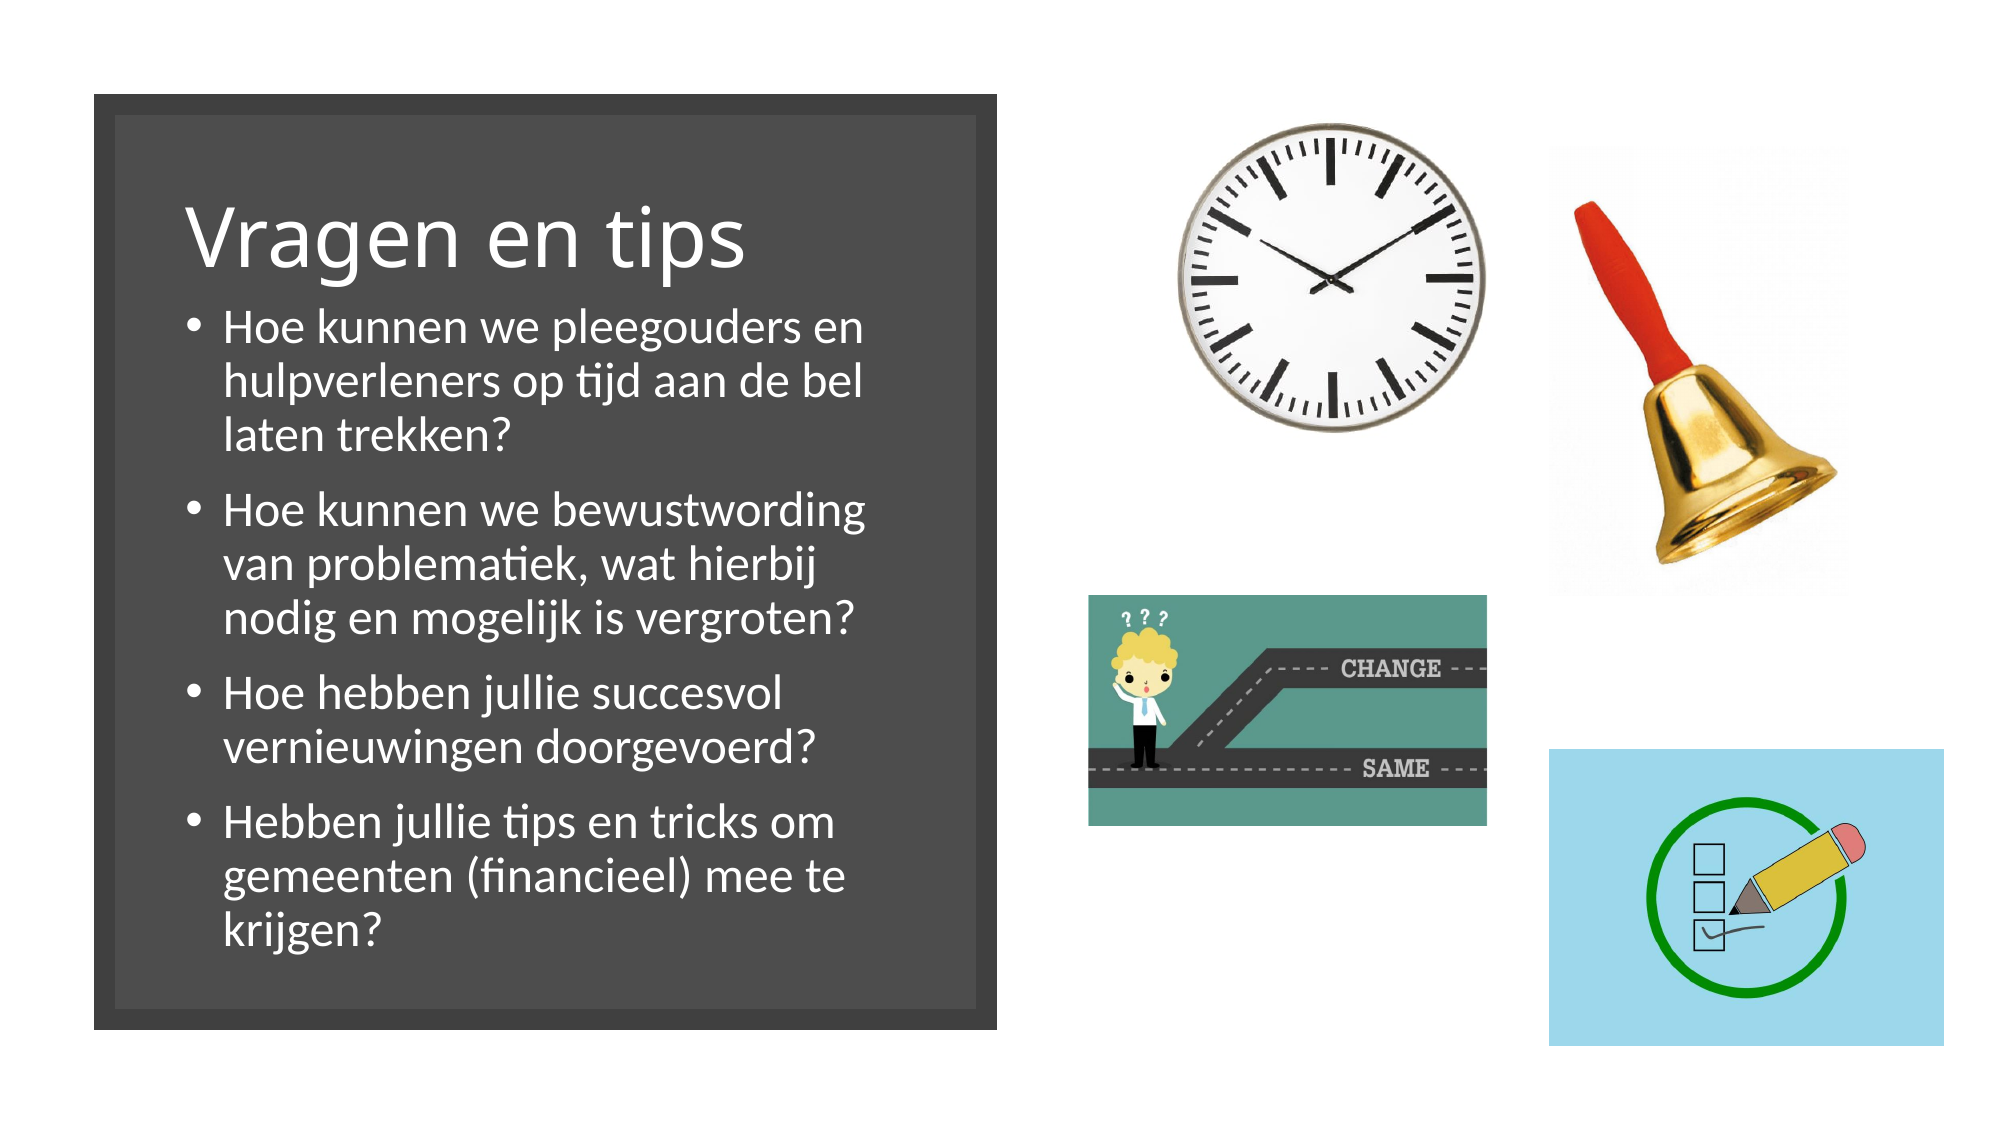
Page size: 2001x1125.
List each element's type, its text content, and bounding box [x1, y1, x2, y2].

picture [1549, 146, 1849, 596]
title Vragen en tips [170, 146, 925, 293]
text_box [104, 104, 987, 1021]
picture [1549, 749, 1944, 1046]
list Hoe kunnen we pleegouders en hulpverleners op tijd aan de bel laten trekken? Hoe kunnen we bewustwording van problematiek, wat hierbij nodig en mogelijk is vergroten? Hoe hebben jullie succesvol vernieuwingen doorgevoerd? Hebben jullie tips en tricks om gemeenten (financieel) mee te krijgen? [170, 293, 925, 958]
picture [1131, 79, 1531, 480]
picture [1088, 595, 1488, 826]
